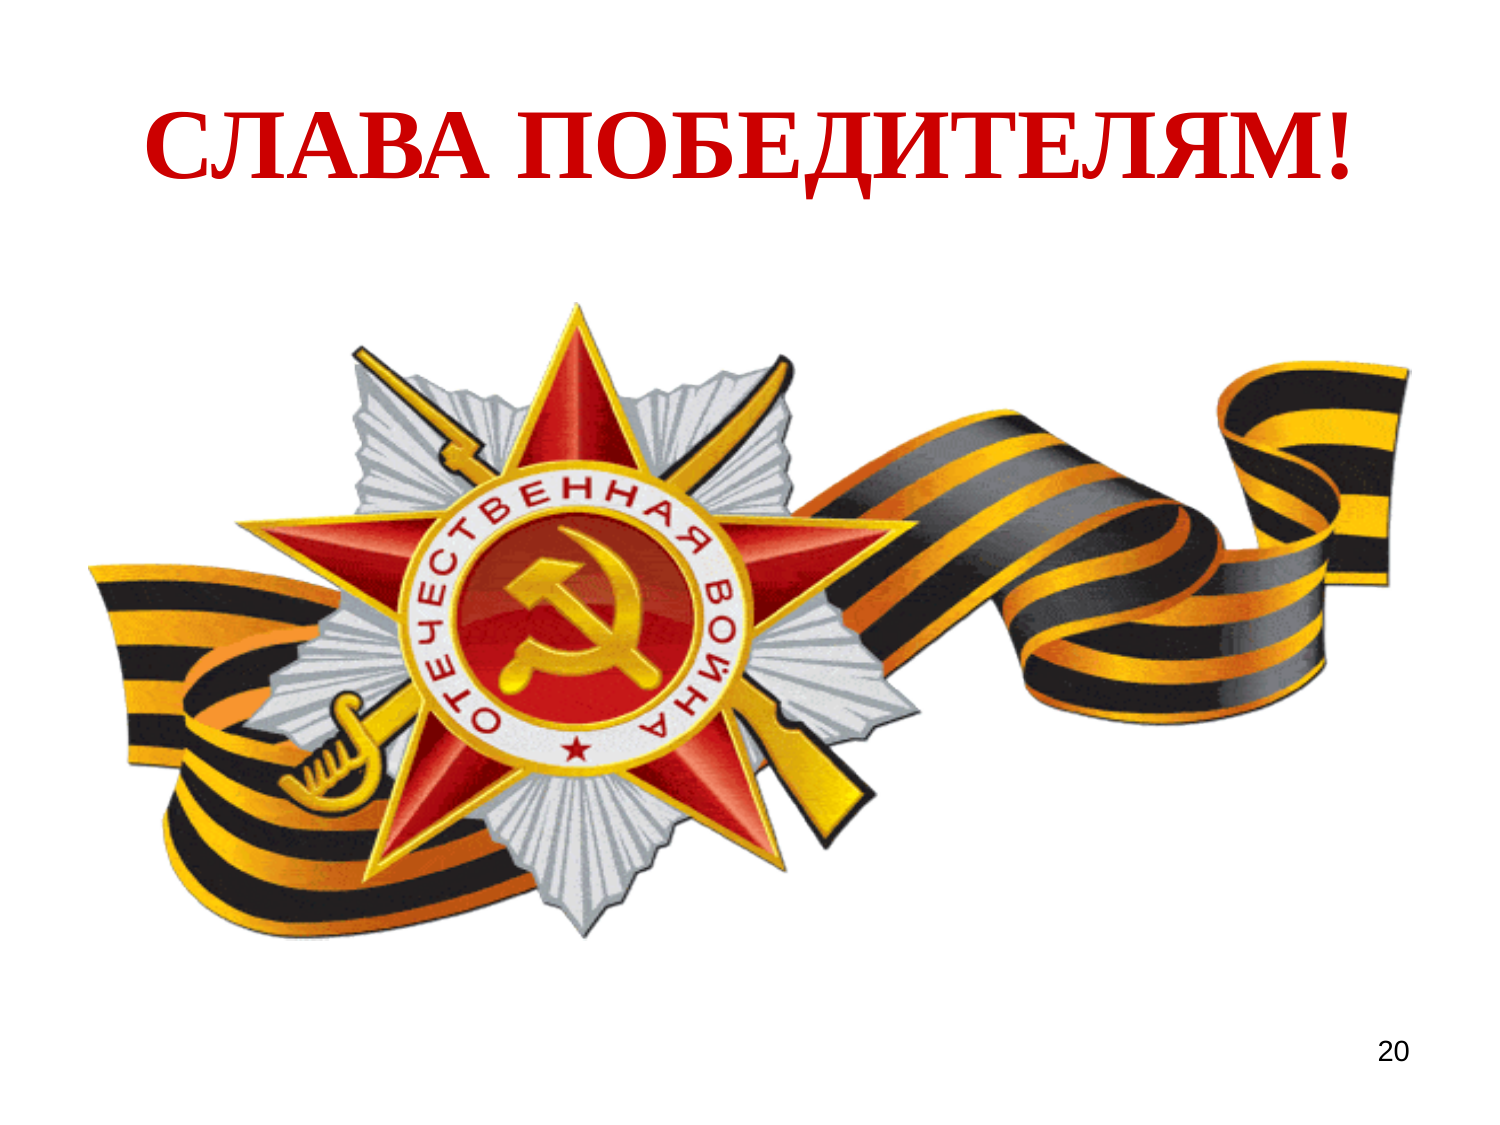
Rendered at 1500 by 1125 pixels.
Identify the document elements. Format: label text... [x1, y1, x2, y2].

title СЛАВА ПОБЕДИТЕЛЯМ! [75, 45, 1425, 233]
slide_number 20 [1074, 1024, 1426, 1103]
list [88, 302, 1412, 941]
